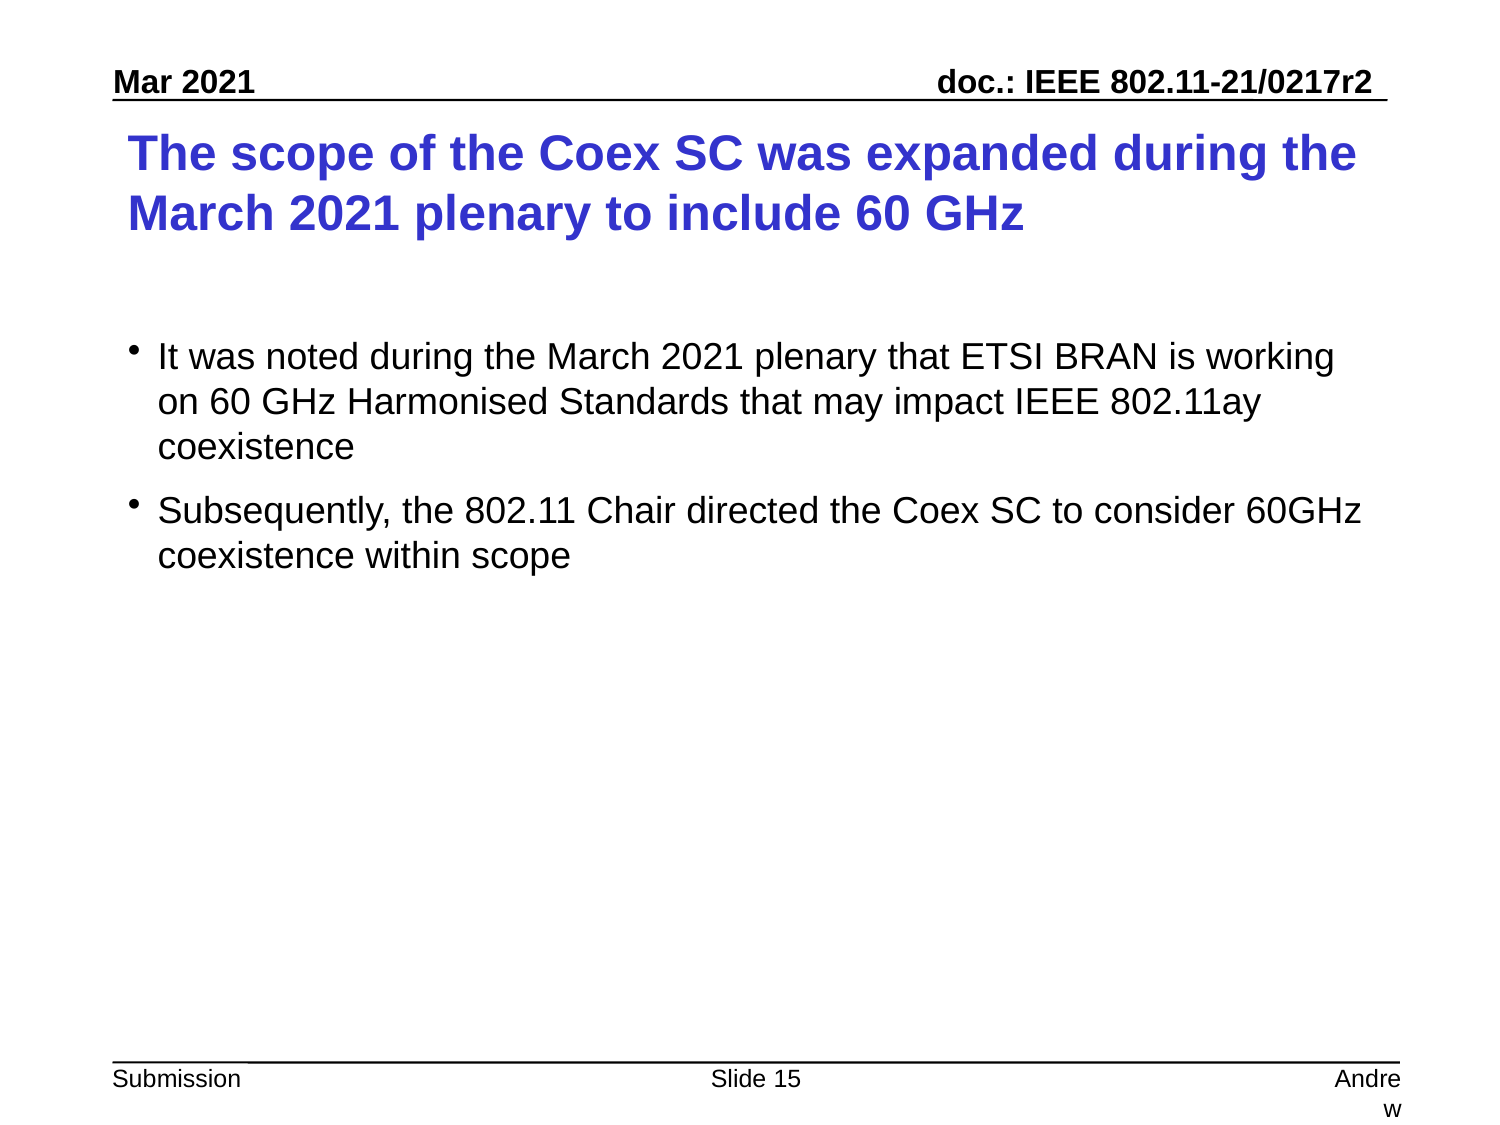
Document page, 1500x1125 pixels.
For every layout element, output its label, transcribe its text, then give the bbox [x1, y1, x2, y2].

footer Andrew Myles, Cisco [1320, 1061, 1402, 1093]
title The scope of the Coex SC was expanded during the March 2021 plenary to include 60 GHz [112, 112, 1388, 288]
slide_number Slide 15 [709, 1061, 803, 1093]
list It was noted during the March 2021 plenary that ETSI BRAN is working on 60 GHz Harmonised Standards that may impact IEEE 802.11ay coexistence Subsequently, the 802.11 Chair directed the Coex SC to consider 60GHz coexistence within scope [112, 324, 1388, 1000]
